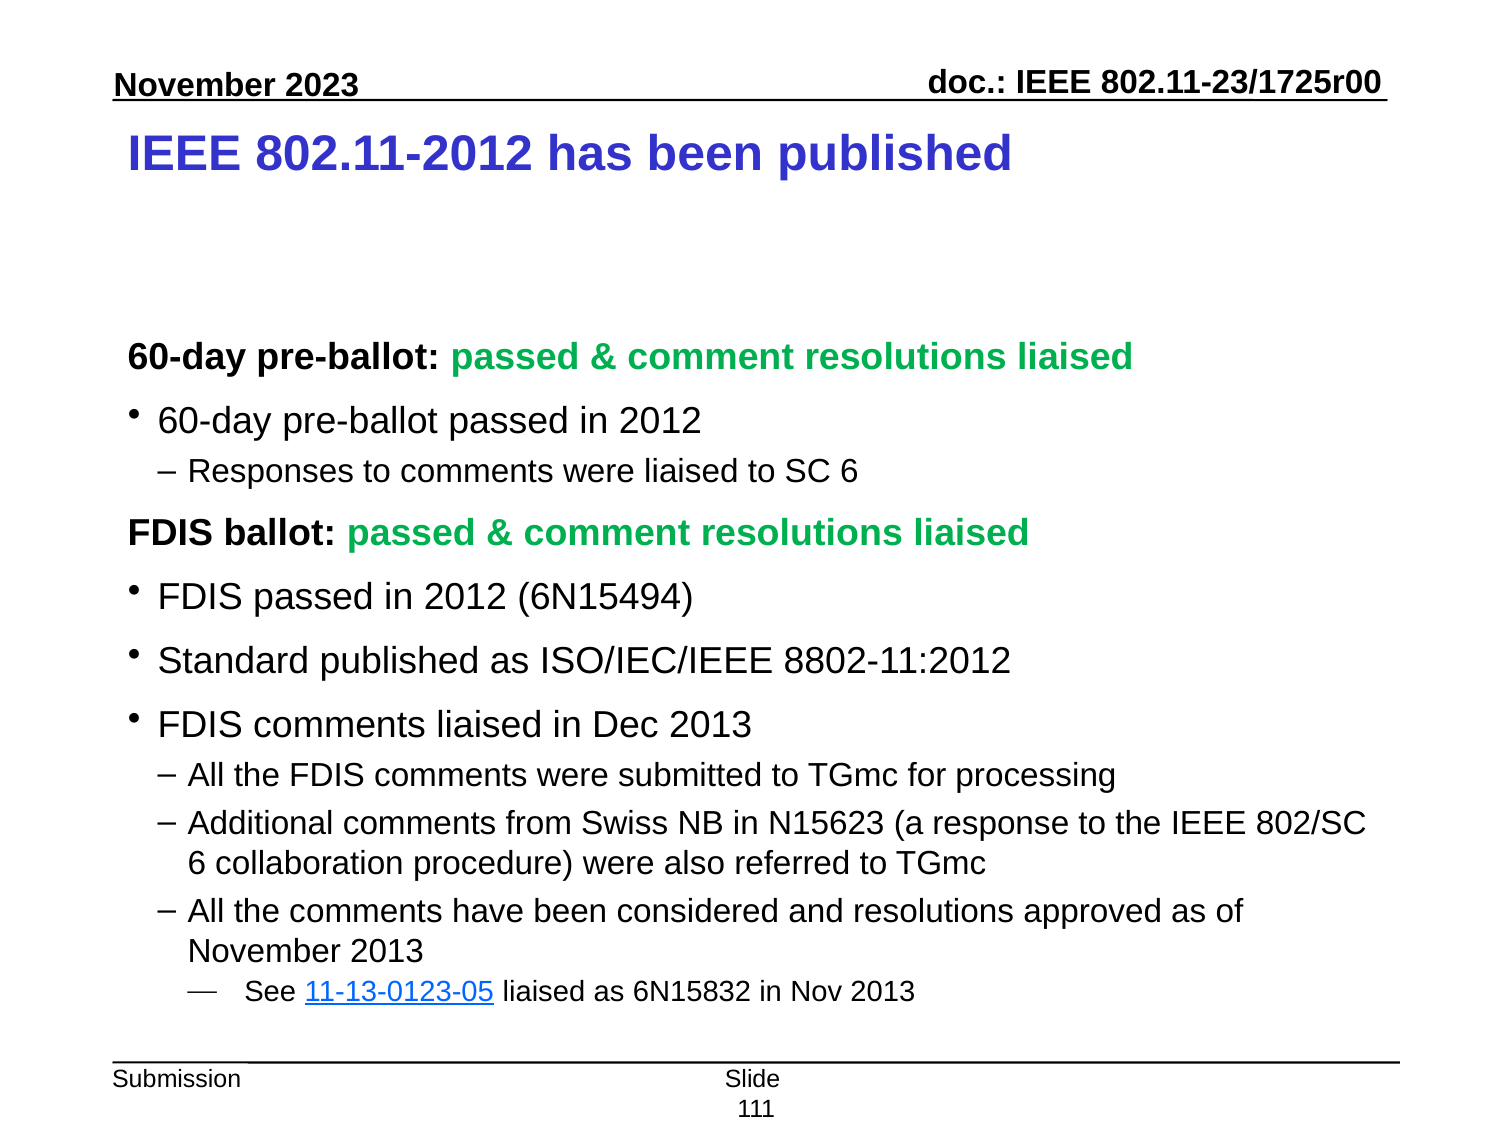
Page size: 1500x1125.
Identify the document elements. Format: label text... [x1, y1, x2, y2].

list 60-day pre-ballot: passed & comment resolutions liaised 60-day pre-ballot passed in 2012 Responses to comments were liaised to SC 6 FDIS ballot: passed & comment resolutions liaised FDIS passed in 2012 (6N15494) Standard published as ISO/IEC/IEEE 8802-11:2012 FDIS comments liaised in Dec 2013 All the FDIS comments were submitted to TGmc for processing Additional comments from Swiss NB in N15623 (a response to the IEEE 802/SC 6 collaboration procedure) were also referred to TGmc All the comments have been considered and resolutions approved as of November 2013 See 11-13-0123-05 liaised as 6N15832 in Nov 2013 [112, 324, 1388, 1000]
slide_number Slide 111 [709, 1061, 803, 1093]
title IEEE 802.11-2012 has been published [112, 112, 1388, 288]
